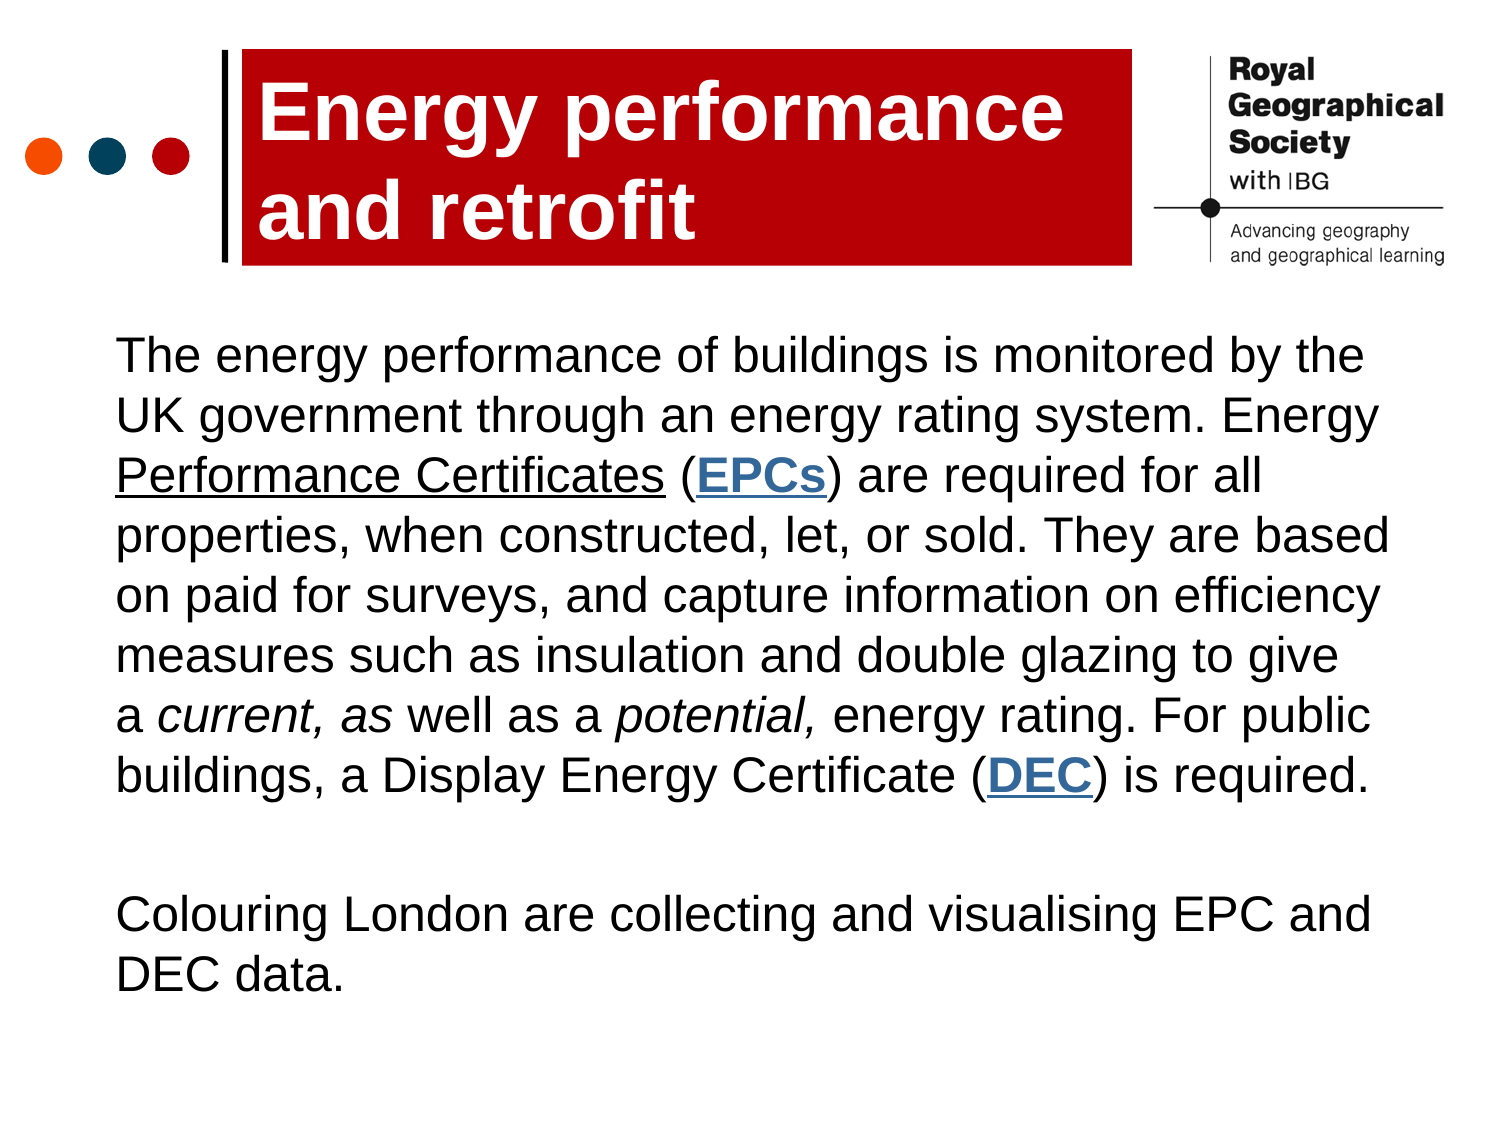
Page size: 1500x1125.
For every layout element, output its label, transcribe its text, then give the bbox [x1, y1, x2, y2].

text_box Energy performance and retrofit [242, 49, 1132, 266]
picture [1151, 51, 1451, 268]
list The energy performance of buildings is monitored by the UK government through an energy rating system. Energy Performance Certificates (EPCs) are required for all properties, when constructed, let, or sold. They are based on paid for surveys, and capture information on efficiency measures such as insulation and double glazing to give a current, as well as a potential, energy rating. For public buildings, a Display Energy Certificate (DEC) is required. Colouring London are collecting and visualising EPC and DEC data. [100, 314, 1424, 964]
